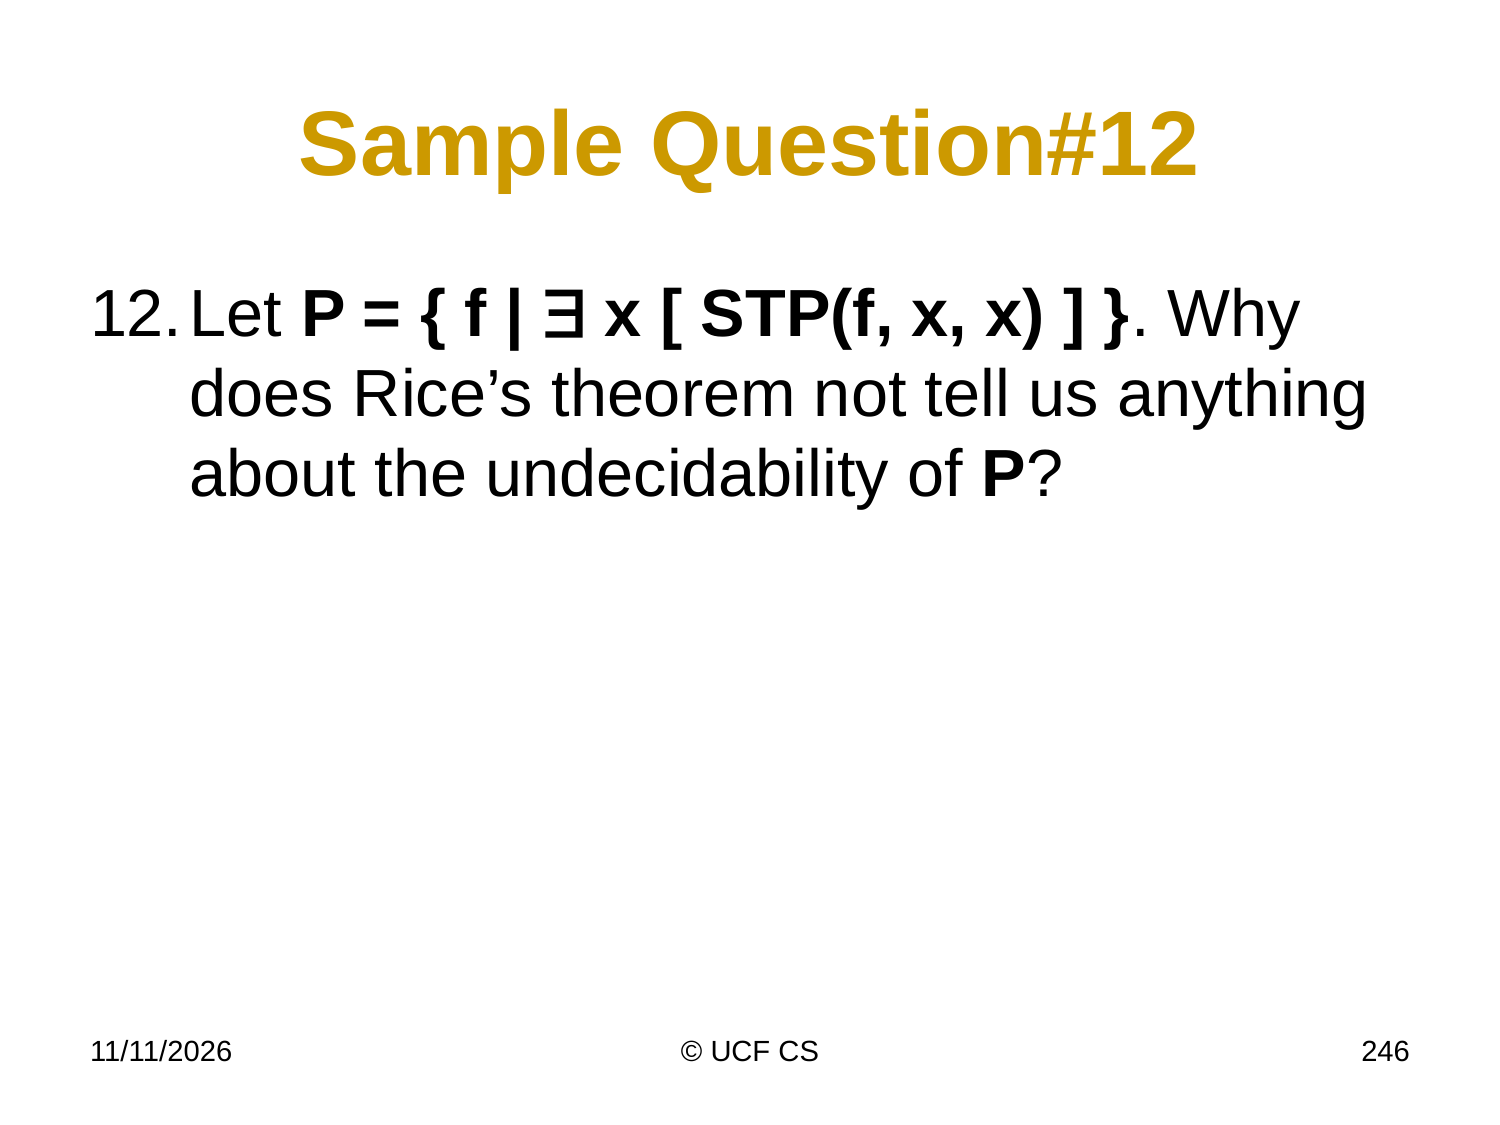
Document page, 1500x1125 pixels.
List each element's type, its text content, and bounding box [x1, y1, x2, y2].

slide_number 246 [1074, 1024, 1426, 1103]
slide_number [74, 1024, 426, 1103]
footer © UCF CS [512, 1024, 988, 1103]
list 12. Let P = { f |  x [ STP(f, x, x) ] }. Why does Rice’s theorem not tell us anything about the undecidability of P? [75, 262, 1425, 1005]
title Sample Question#12 [75, 45, 1425, 233]
